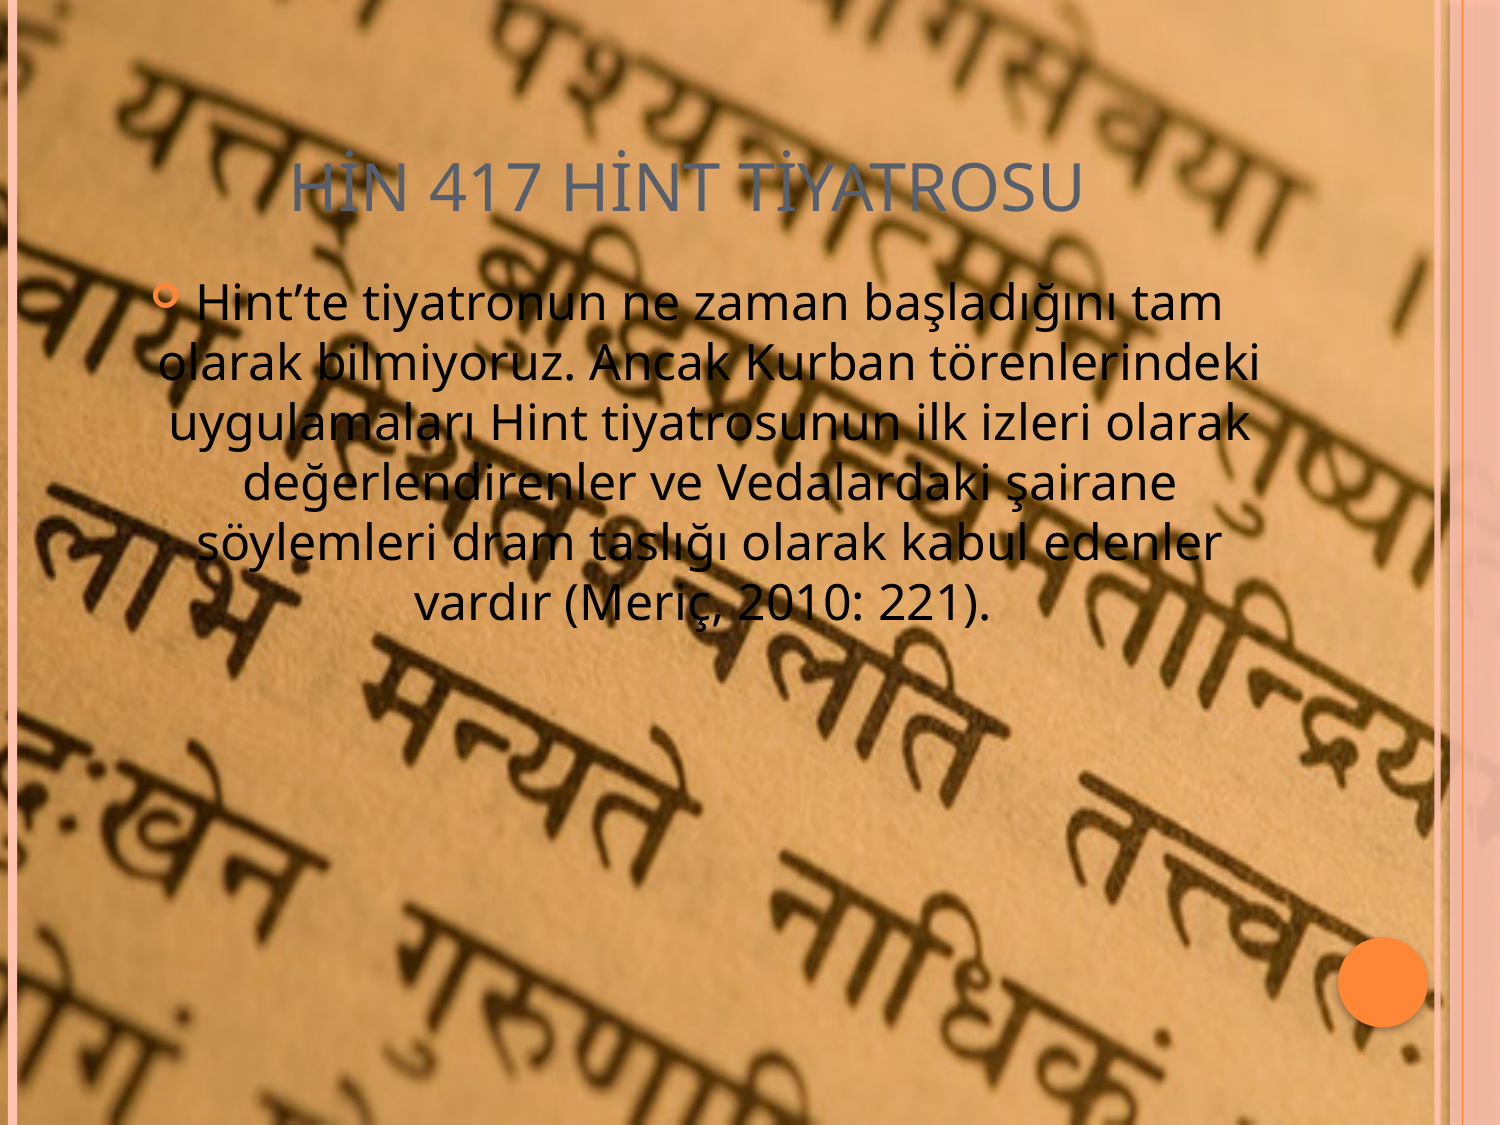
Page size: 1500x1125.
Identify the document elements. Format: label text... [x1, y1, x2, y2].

picture [1441, 0, 1449, 1125]
title HİN 417 HİNT TİYATROSU [75, 45, 1300, 233]
picture [0, 0, 7, 1125]
picture [18, 0, 1434, 1125]
list Hint’te tiyatronun ne zaman başladığını tam olarak bilmiyoruz. Ancak Kurban törenlerindeki uygulamaları Hint tiyatrosunun ilk izleri olarak değerlendirenler ve Vedalardaki şairane söylemleri dram taslığı olarak kabul edenler vardır (Meriç, 2010: 221). [75, 262, 1300, 1062]
